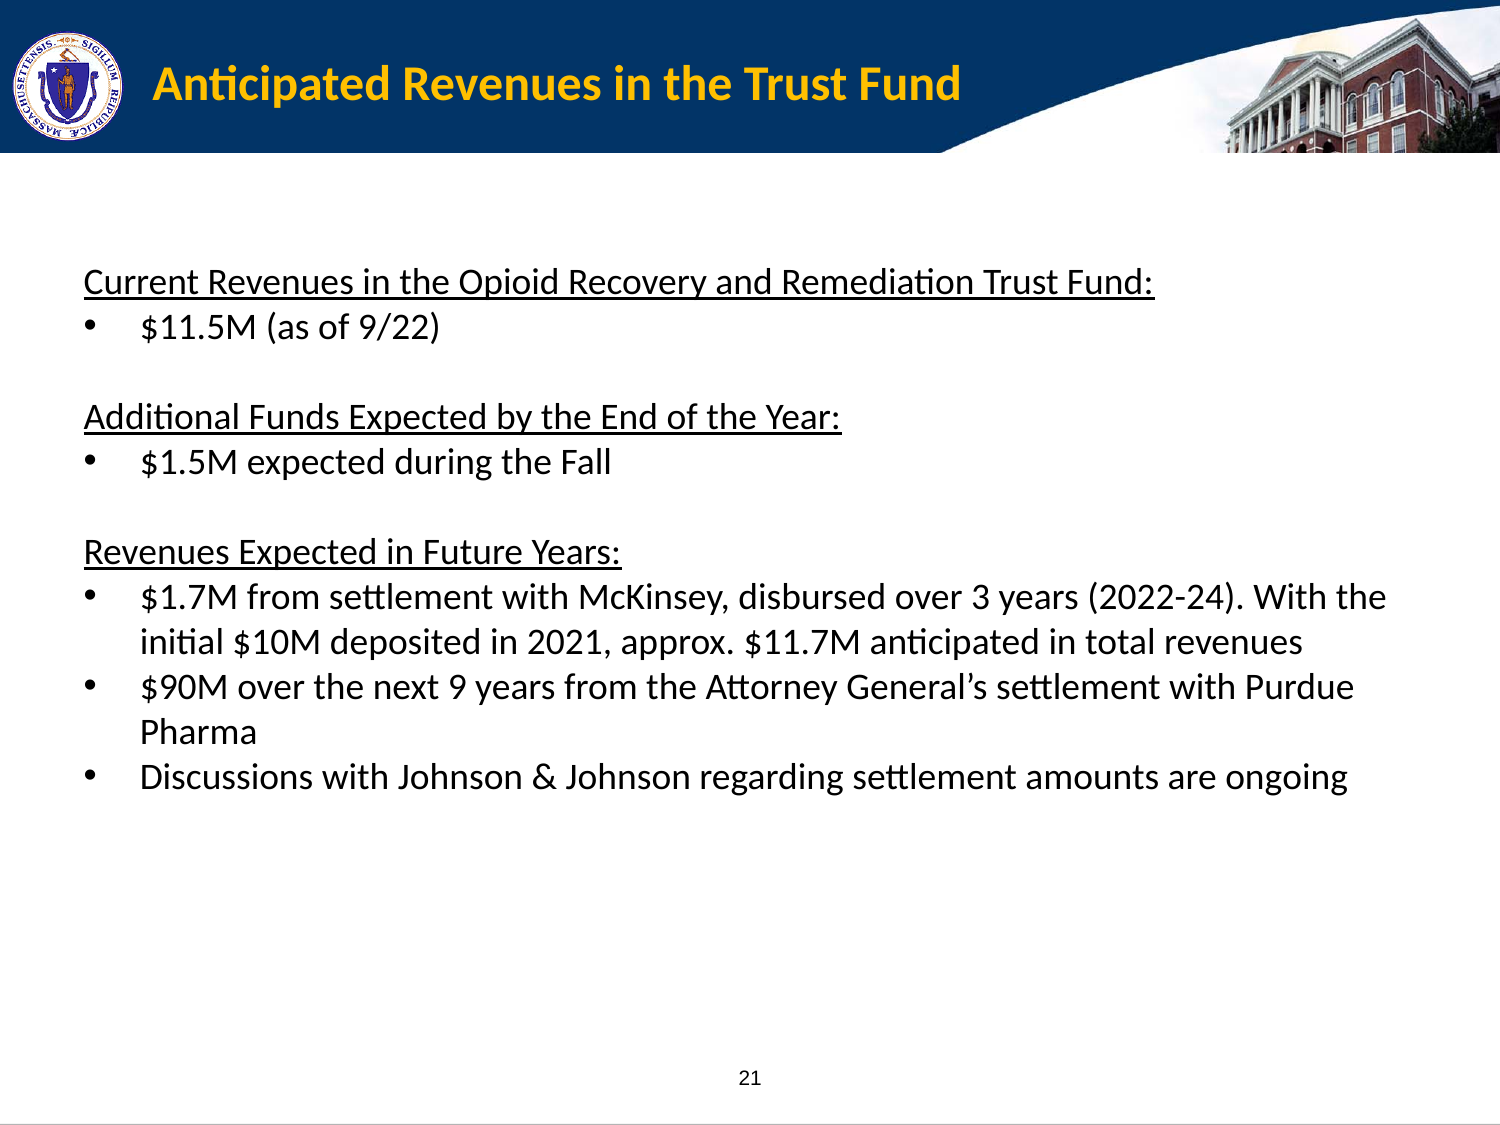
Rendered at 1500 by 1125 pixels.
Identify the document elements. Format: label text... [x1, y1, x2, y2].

picture [0, 0, 1500, 153]
text_box Current Revenues in the Opioid Recovery and Remediation Trust Fund: $11.5M (as of 9/22) Additional Funds Expected by the End of the Year: $1.5M expected during the Fall Revenues Expected in Future Years: $1.7M from settlement with McKinsey, disbursed over 3 years (2022-24). With the initial $10M deposited in 2021, approx. $11.7M anticipated in total revenues $90M over the next 9 years from the Attorney General’s settlement with Purdue Pharma Discussions with Johnson & Johnson regarding settlement amounts are ongoing [68, 249, 1432, 805]
title Anticipated Revenues in the Trust Fund [137, 17, 1080, 144]
